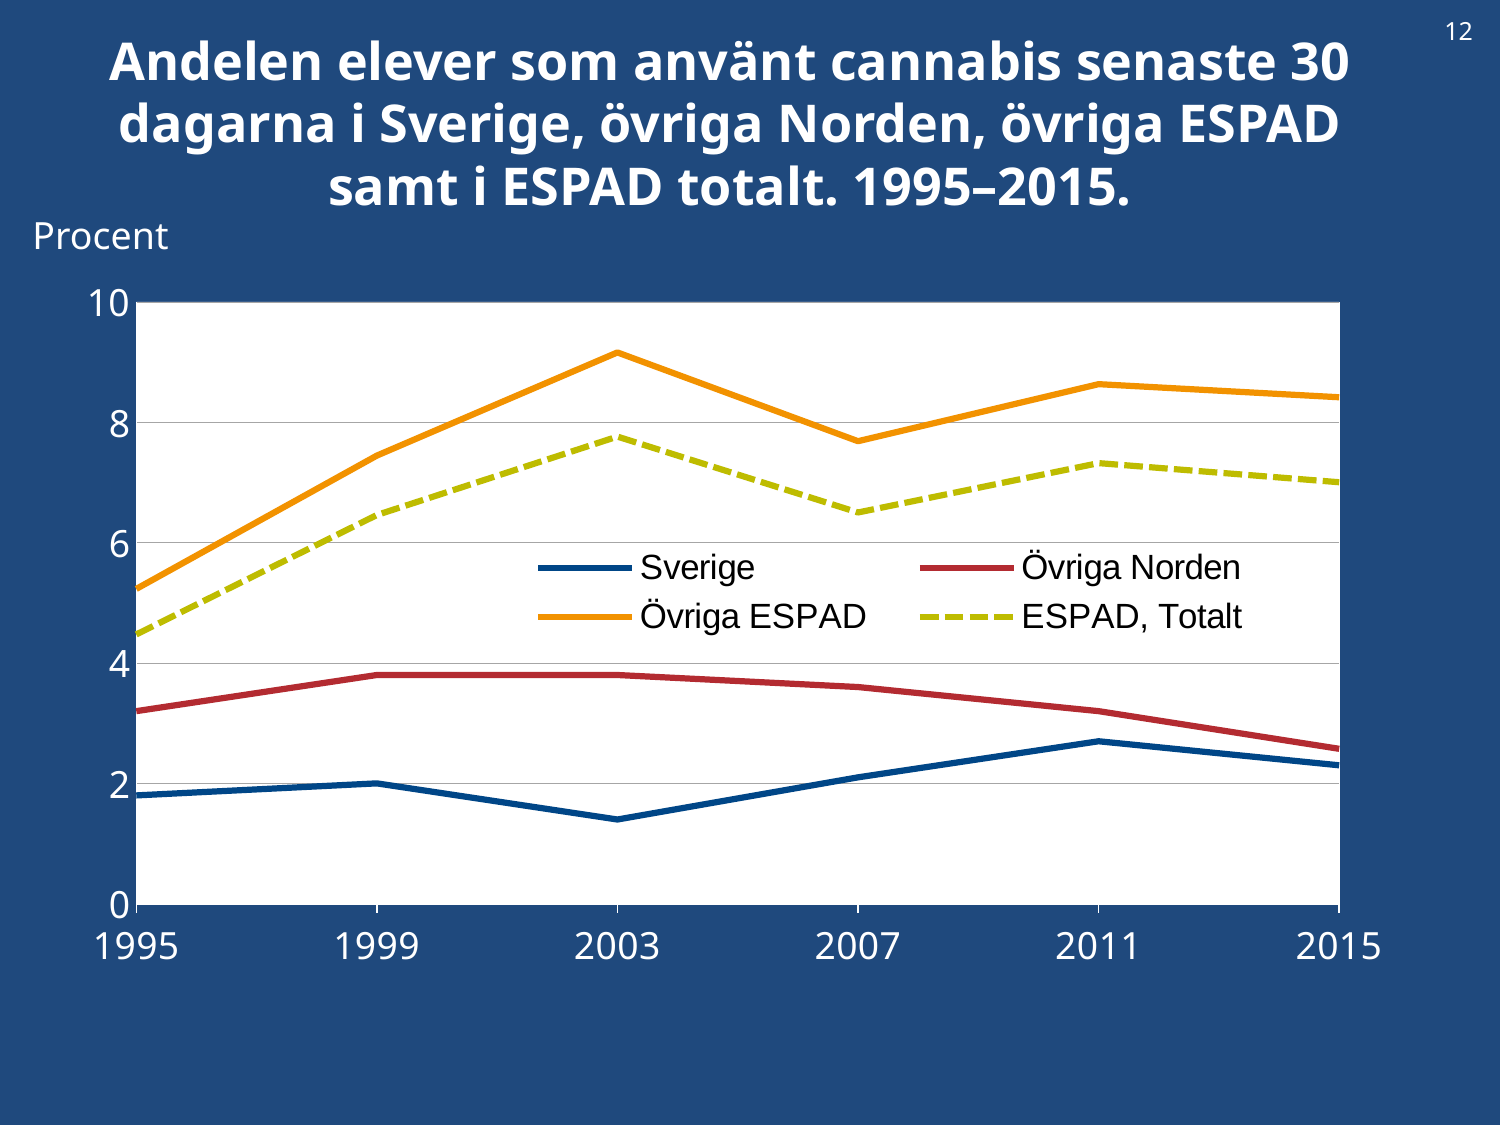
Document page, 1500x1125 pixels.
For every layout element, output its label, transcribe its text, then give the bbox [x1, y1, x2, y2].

text_box Procent [17, 204, 194, 265]
text_box 12 [1429, 8, 1500, 53]
title Andelen elever som använt cannabis senaste 30 dagarna i Sverige, övriga Norden, övriga ESPAD samt i ESPAD totalt. 1995–2015. [34, 44, 1426, 200]
chart [58, 234, 1383, 993]
